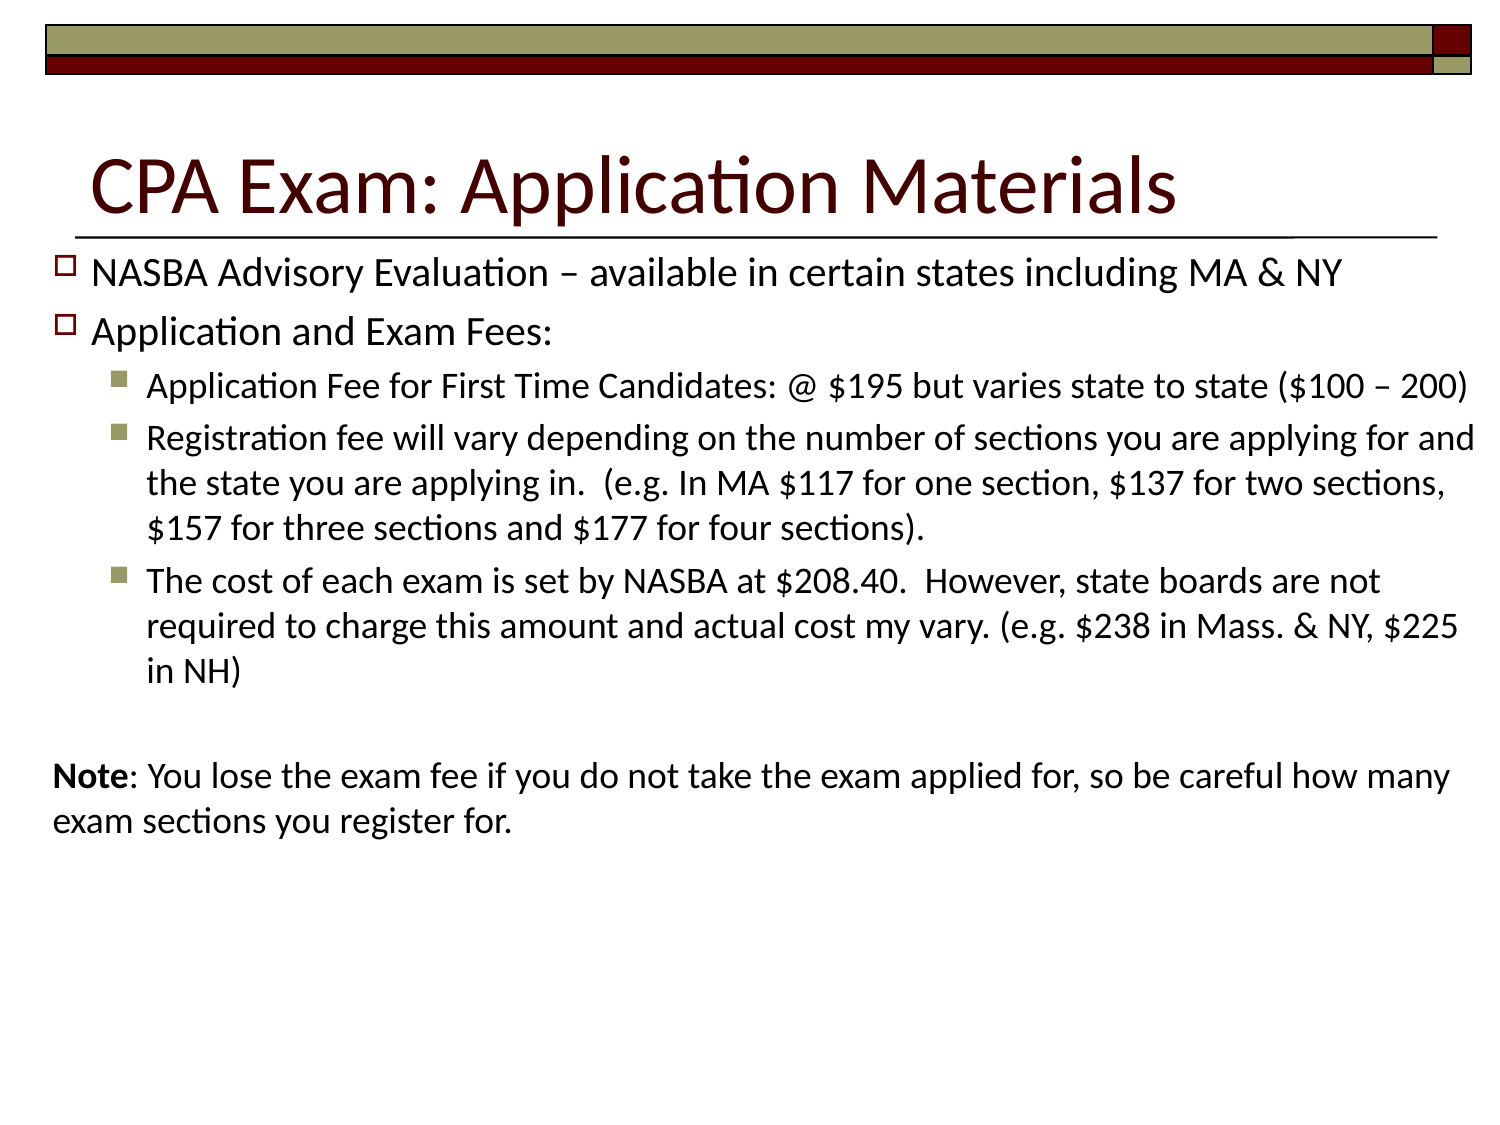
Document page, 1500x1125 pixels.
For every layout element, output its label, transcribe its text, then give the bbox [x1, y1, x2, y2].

list NASBA Advisory Evaluation – available in certain states including MA & NY Application and Exam Fees: Application Fee for First Time Candidates: @ $195 but varies state to state ($100 – 200) Registration fee will vary depending on the number of sections you are applying for and the state you are applying in. (e.g. In MA $117 for one section, $137 for two sections, $157 for three sections and $177 for four sections). The cost of each exam is set by NASBA at $208.40. However, state boards are not required to charge this amount and actual cost my vary. (e.g. $238 in Mass. & NY, $225 in NH) Note: You lose the exam fee if you do not take the exam applied for, so be careful how many exam sections you register for. [37, 237, 1500, 1088]
title CPA Exam: Application Materials [75, 99, 1425, 237]
